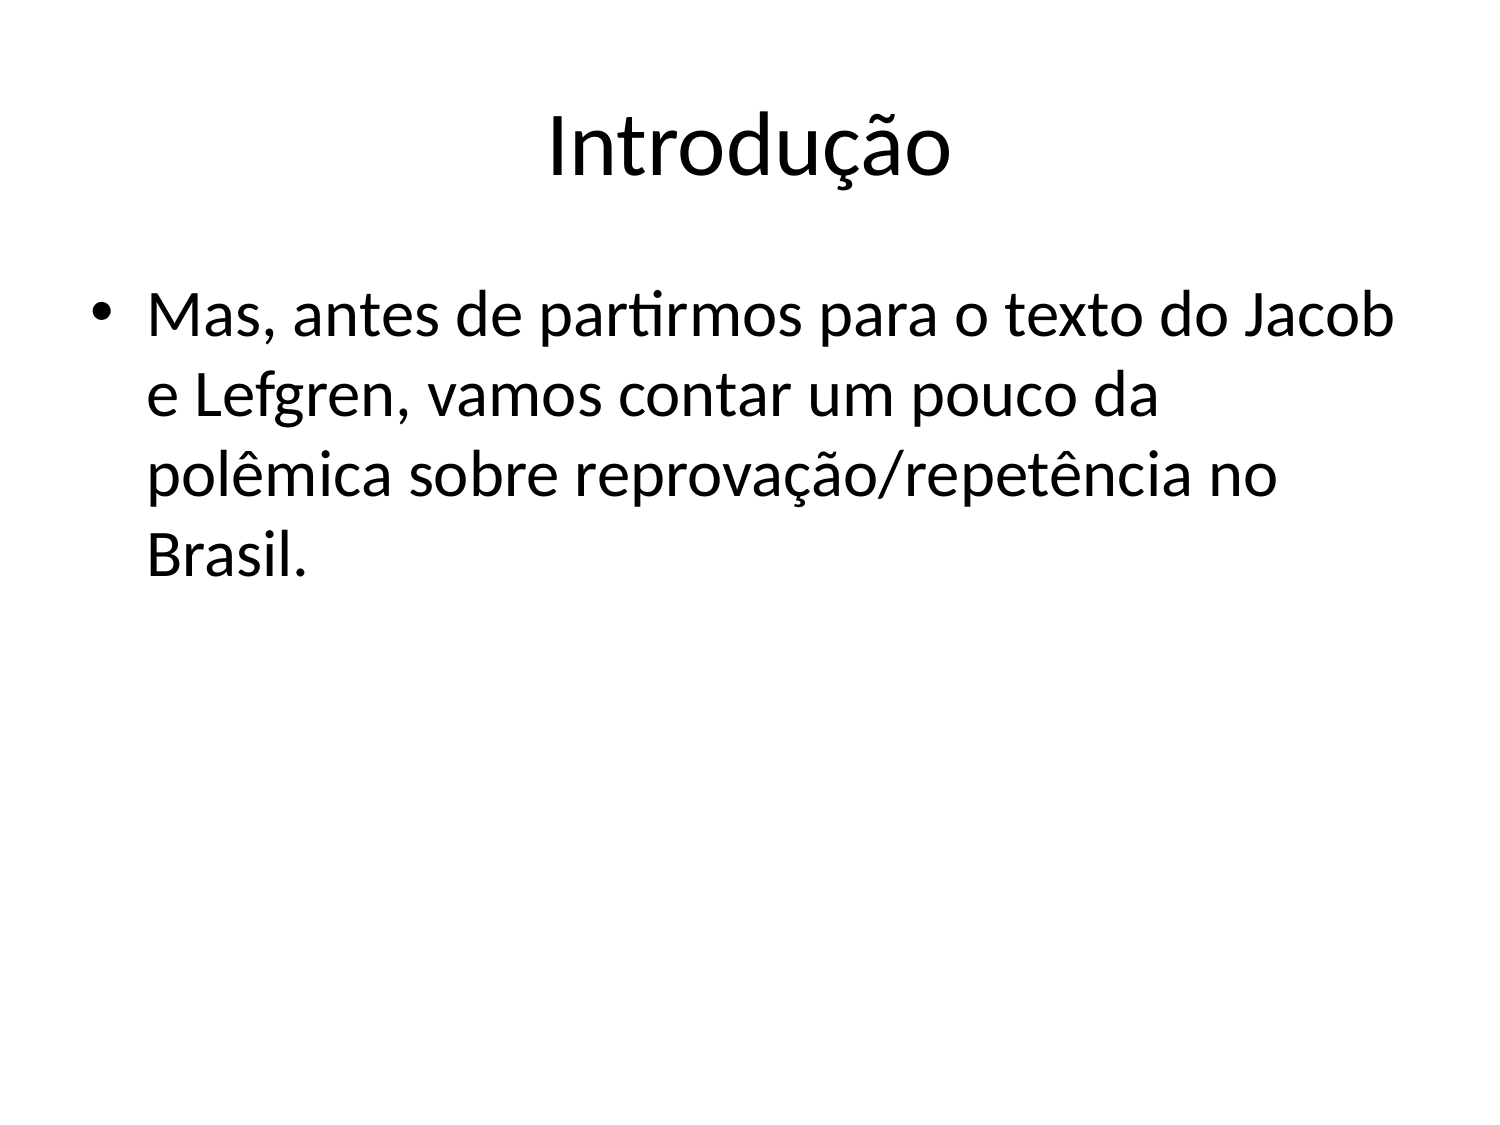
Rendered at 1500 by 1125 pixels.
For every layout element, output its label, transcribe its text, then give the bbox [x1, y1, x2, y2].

title Introdução [75, 45, 1425, 233]
list Mas, antes de partirmos para o texto do Jacob e Lefgren, vamos contar um pouco da polêmica sobre reprovação/repetência no Brasil. [75, 262, 1425, 1005]
